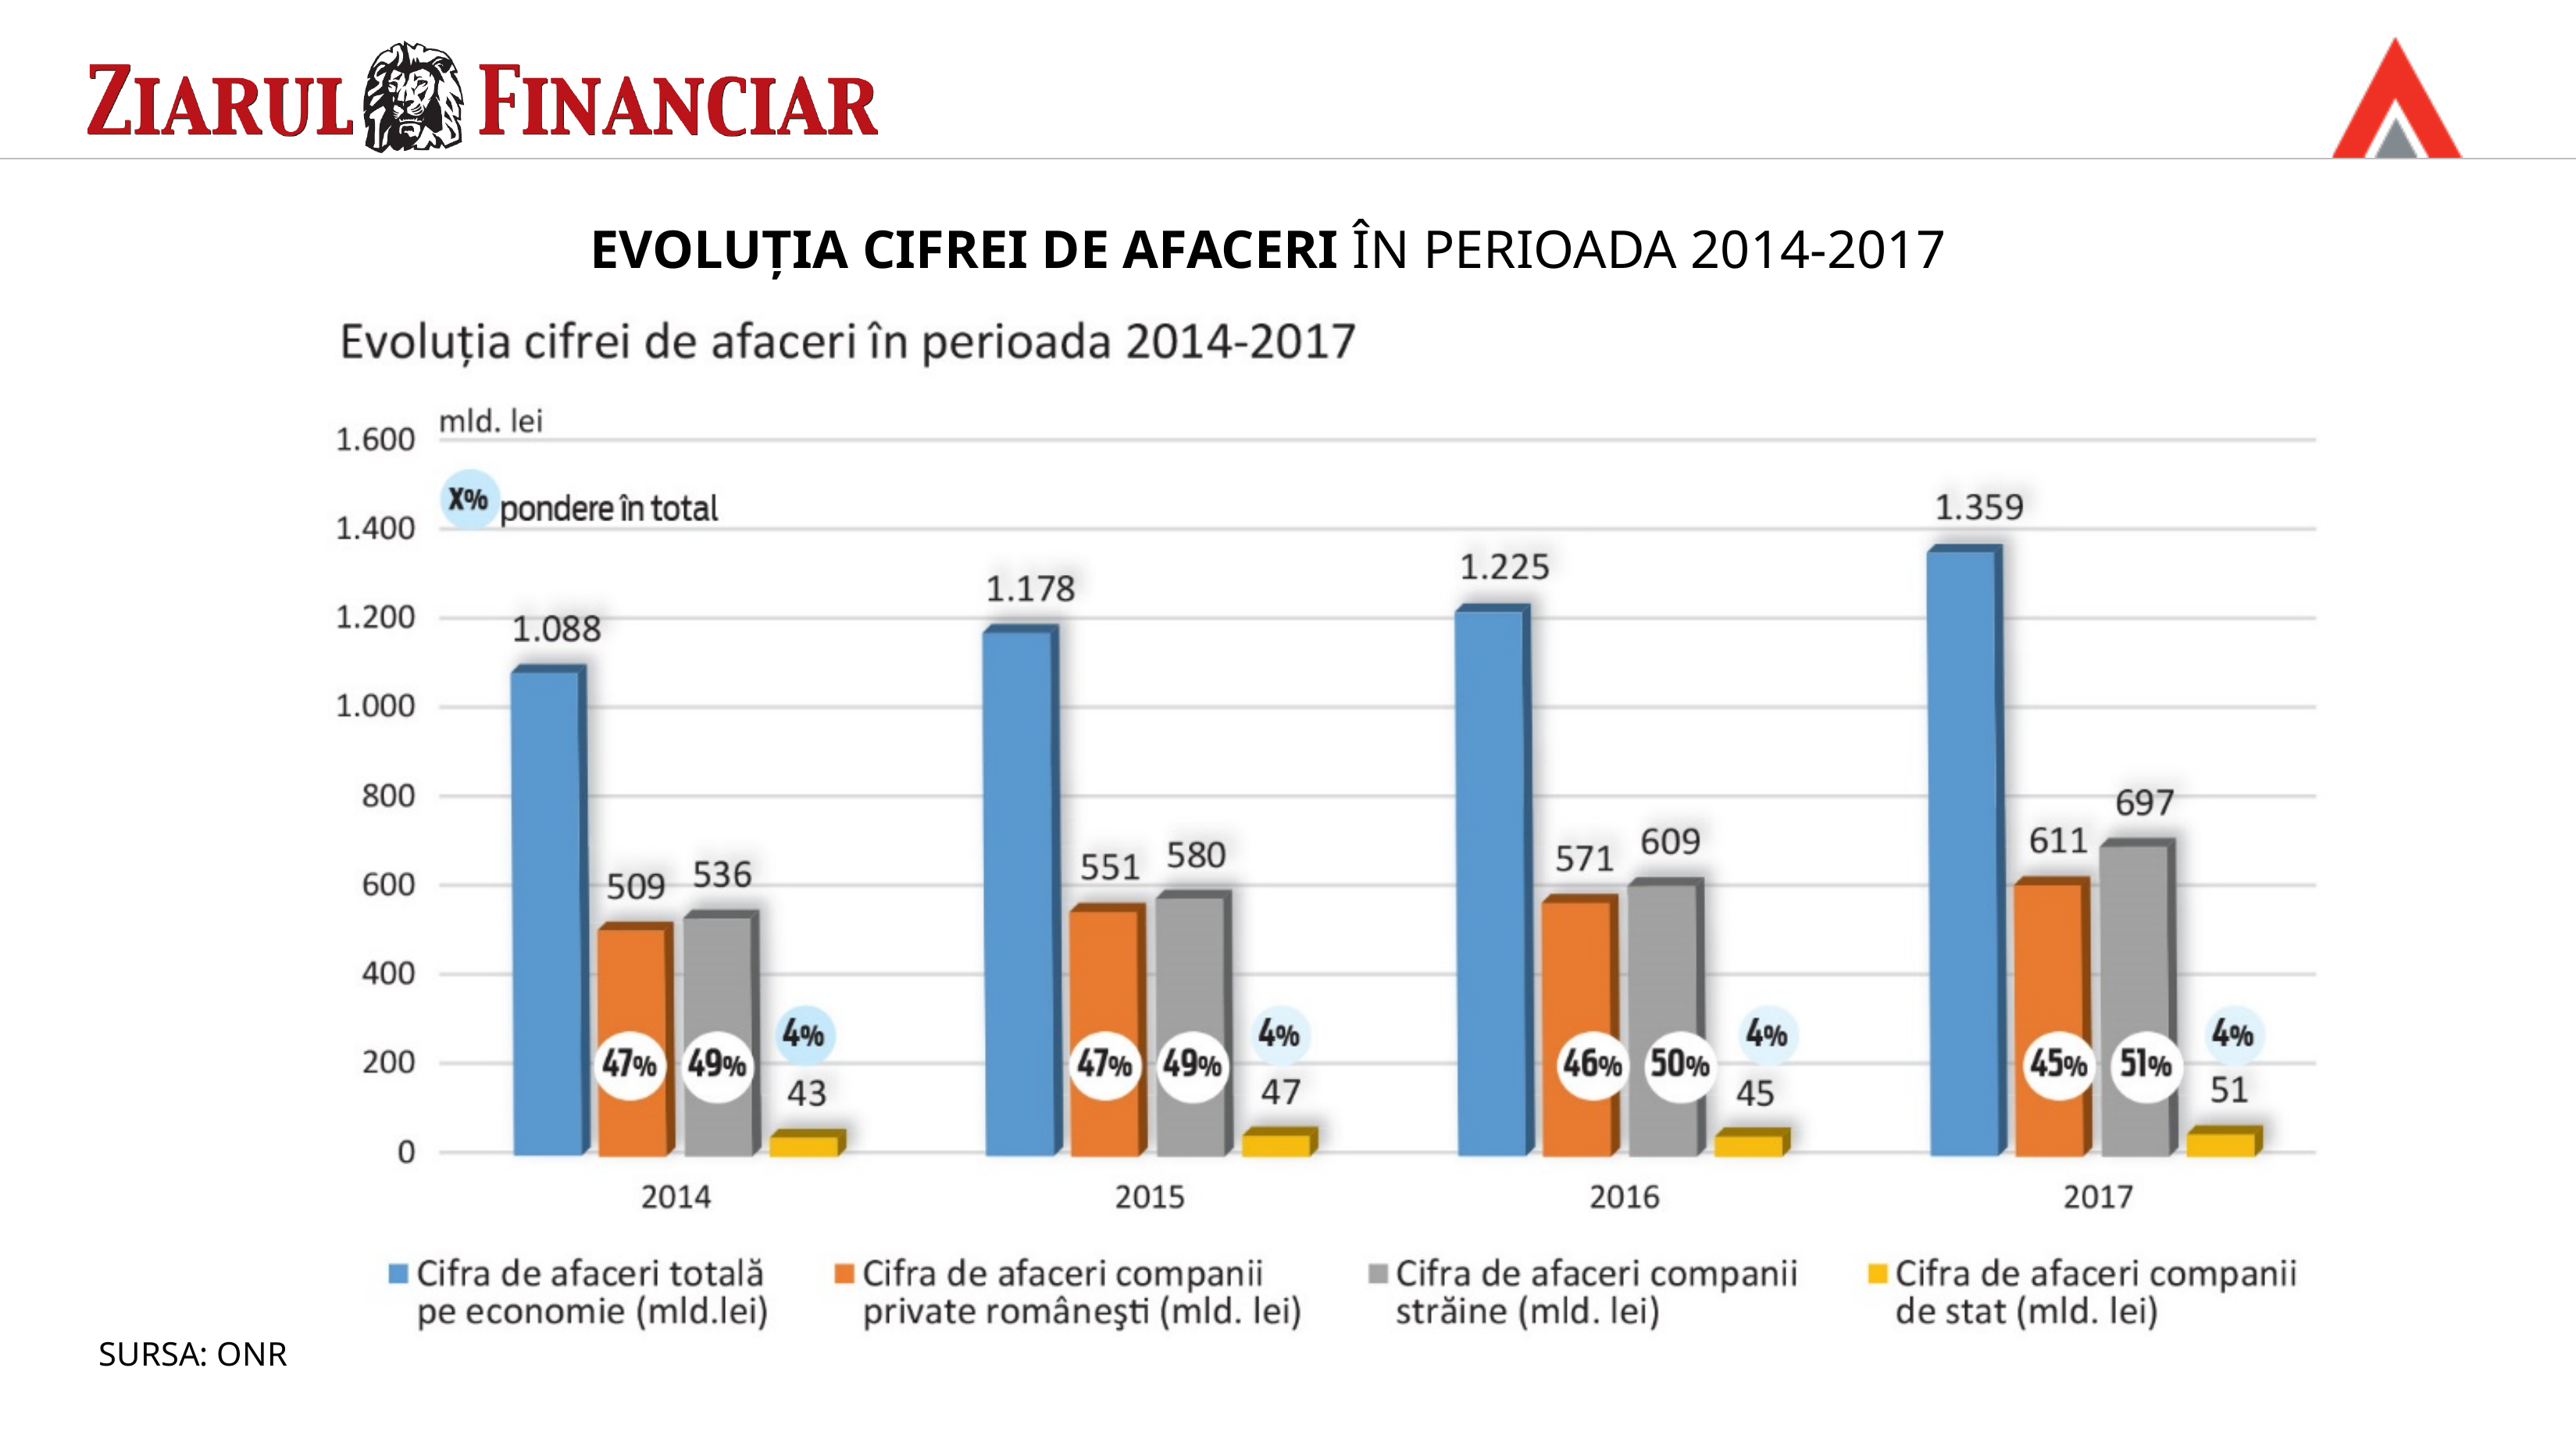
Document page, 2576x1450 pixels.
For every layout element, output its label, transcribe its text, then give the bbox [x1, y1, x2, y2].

text_box EVOLUȚIA CIFREI DE AFACERI ÎN PERIOADA 2014-2017 [87, 163, 2463, 284]
text_box SURSA: ONRC [87, 1327, 284, 1379]
picture [288, 314, 2333, 1380]
picture [87, 41, 879, 153]
picture [2332, 37, 2464, 159]
